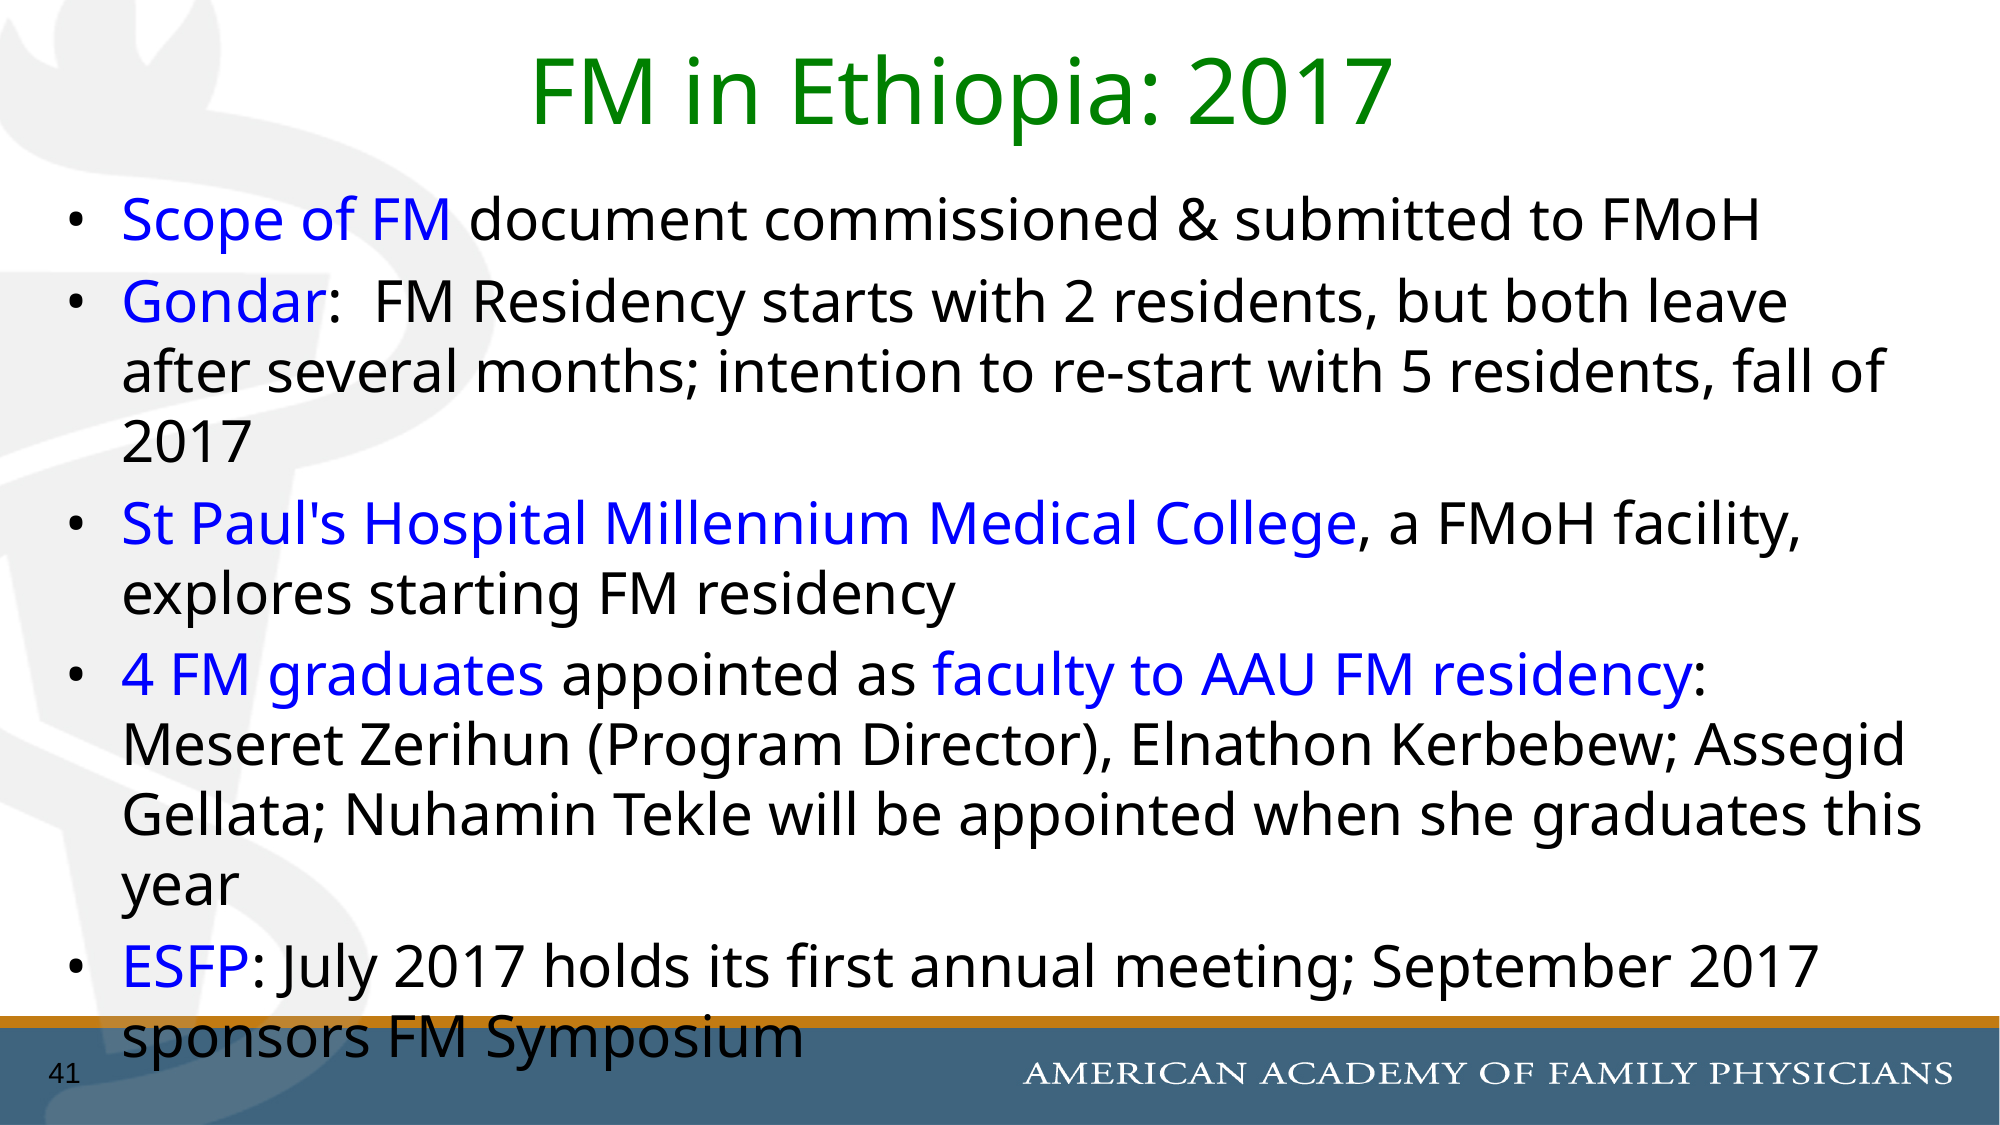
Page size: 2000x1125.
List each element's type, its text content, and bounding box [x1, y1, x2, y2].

title FM in Ethiopia: 2017 [49, 0, 1900, 174]
slide_number 41 [33, 1046, 150, 1125]
list • Scope of FM document commissioned & submitted to FMoH • Gondar: FM Residency starts with 2 residents, but both leave after several months; intention to re-start with 5 residents, fall of 2017 • St Paul's Hospital Millennium Medical College, a FMoH facility, explores starting FM residency • 4 FM graduates appointed as faculty to AAU FM residency: Meseret Zerihun (Program Director), Elnathon Kerbebew; Assegid Gellata; Nuhamin Tekle will be appointed when she graduates this year • ESFP: July 2017 holds its first annual meeting; September 2017 sponsors FM Symposium [49, 174, 1950, 1005]
picture [0, 0, 2000, 1125]
